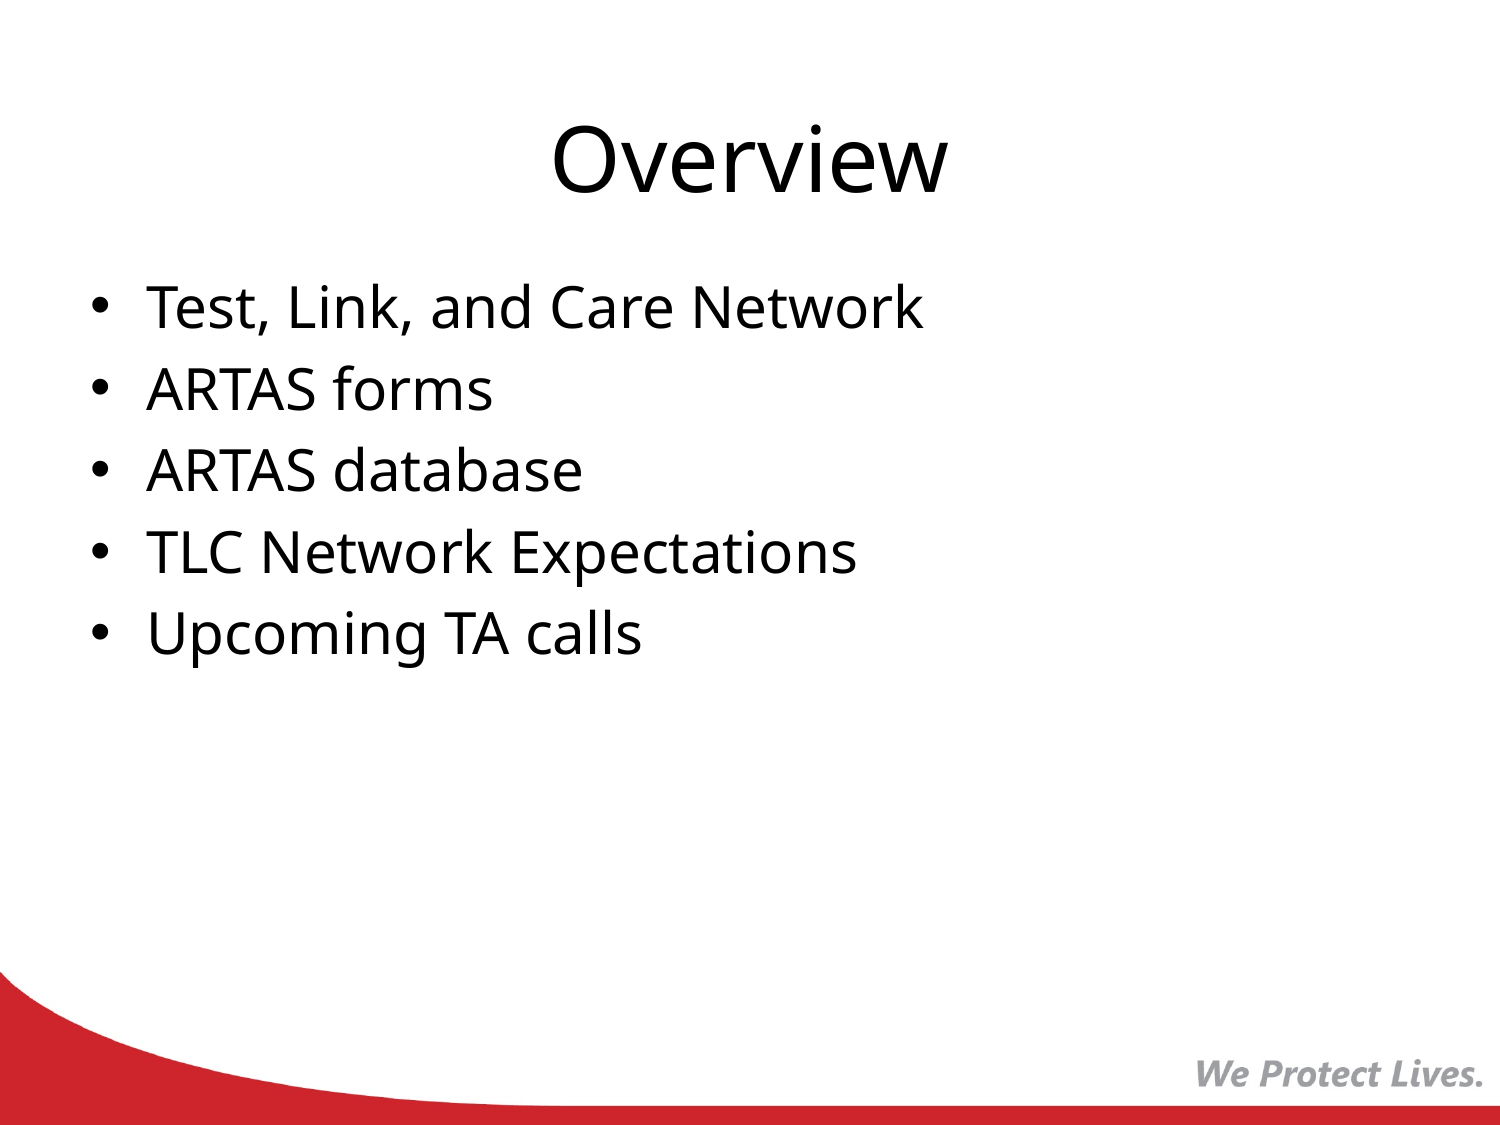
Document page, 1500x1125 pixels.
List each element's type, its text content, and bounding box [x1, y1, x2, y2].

title Overview [24, 75, 1475, 238]
picture [0, 0, 1500, 1125]
list Test, Link, and Care Network ARTAS forms ARTAS database TLC Network Expectations Upcoming TA calls [75, 262, 1425, 1005]
